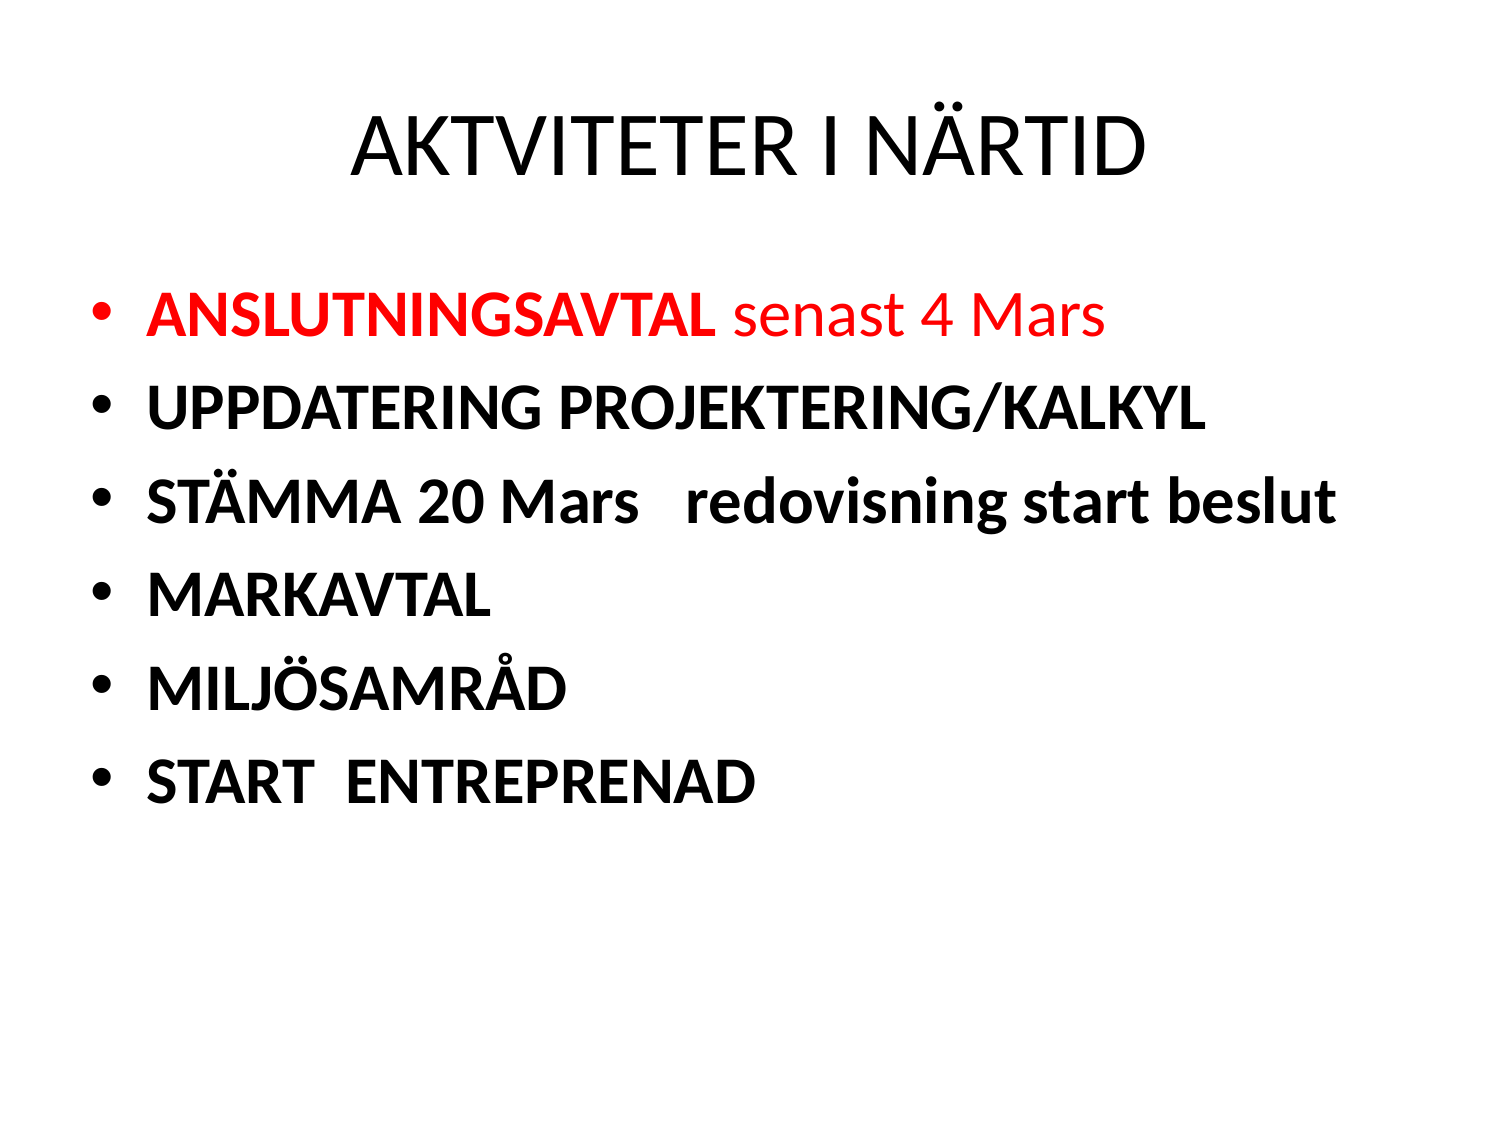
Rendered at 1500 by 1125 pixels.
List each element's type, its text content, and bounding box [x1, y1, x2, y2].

list ANSLUTNINGSAVTAL senast 4 Mars UPPDATERING PROJEKTERING/KALKYL STÄMMA 20 Mars redovisning start beslut MARKAVTAL MILJÖSAMRÅD START ENTREPRENAD [75, 262, 1425, 1005]
title AKTVITETER I NÄRTID [75, 45, 1425, 233]
